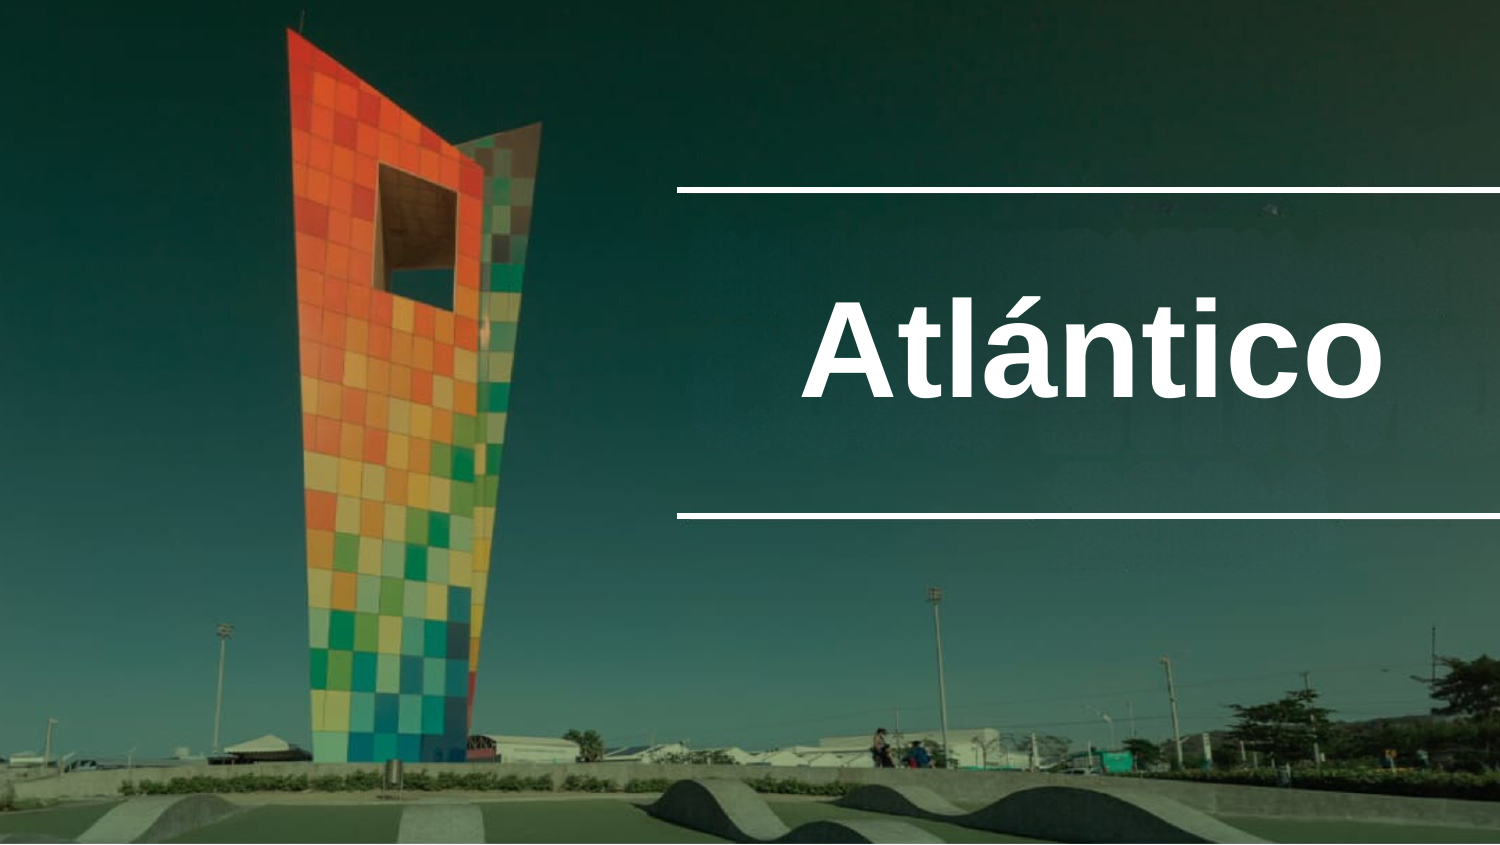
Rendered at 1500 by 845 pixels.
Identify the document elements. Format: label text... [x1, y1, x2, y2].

picture [0, 0, 1500, 844]
text_box Atlántico [684, 252, 1500, 432]
